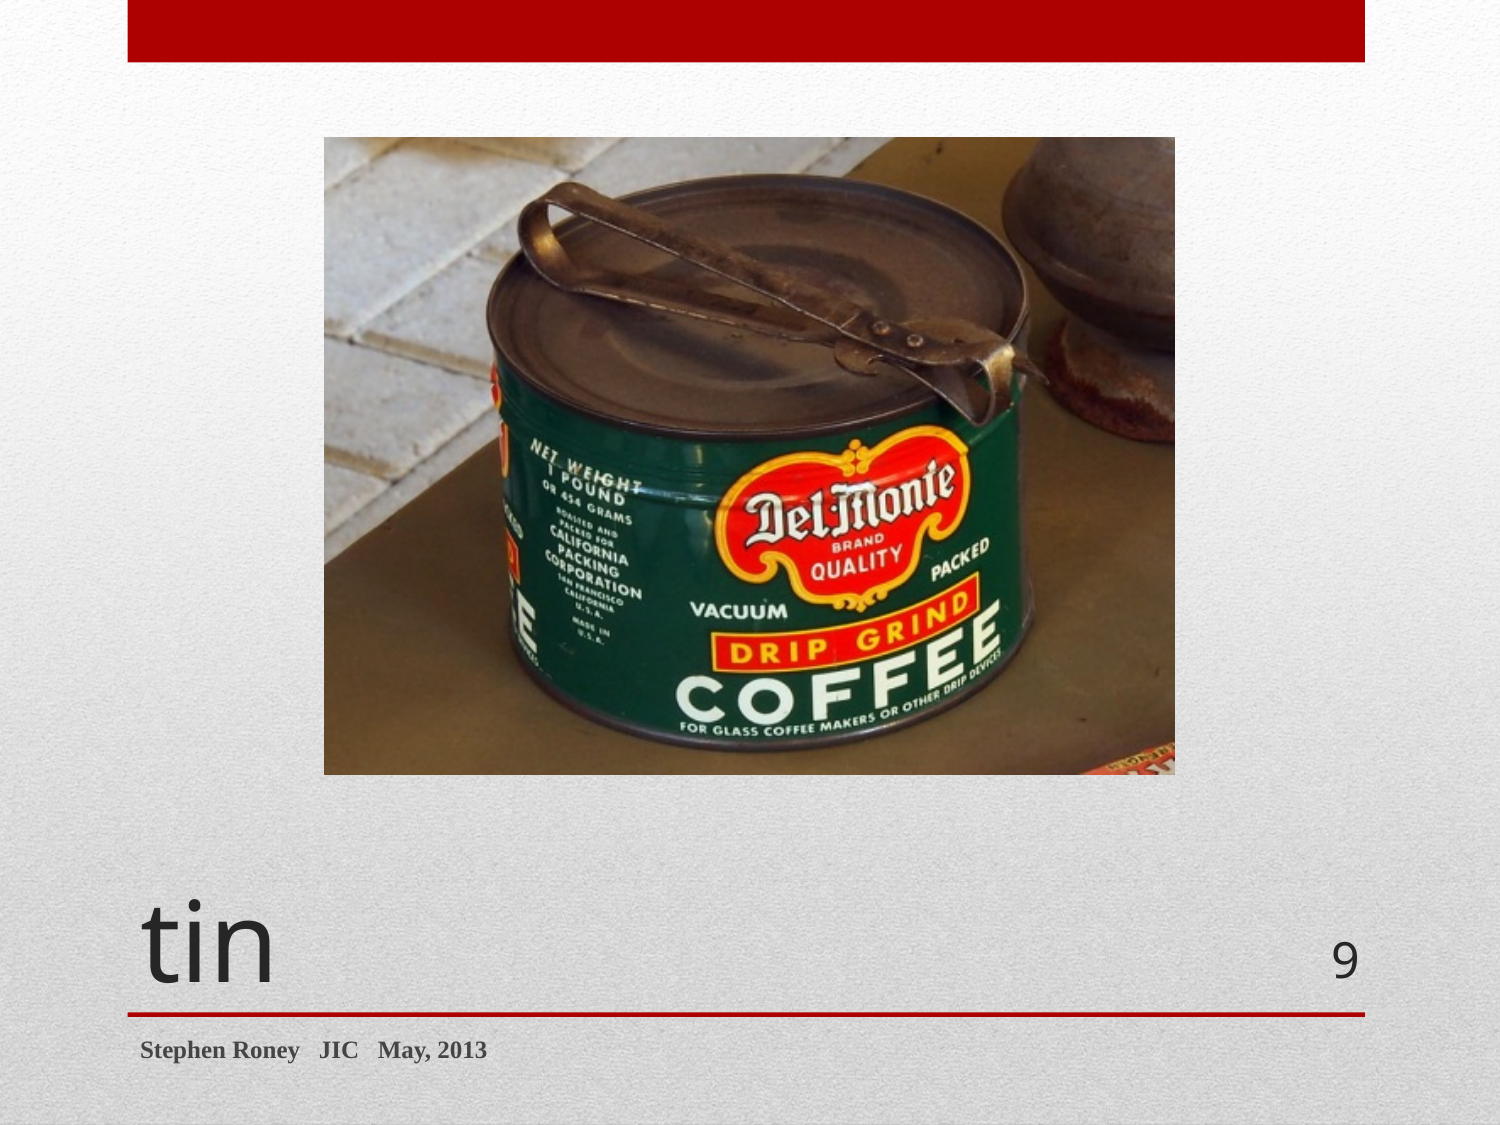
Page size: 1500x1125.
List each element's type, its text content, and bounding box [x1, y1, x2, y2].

title tin [125, 750, 1238, 1013]
footer Stephen Roney JIC May, 2013 [125, 1018, 925, 1079]
slide_number 9 [1250, 933, 1375, 993]
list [324, 136, 1176, 776]
